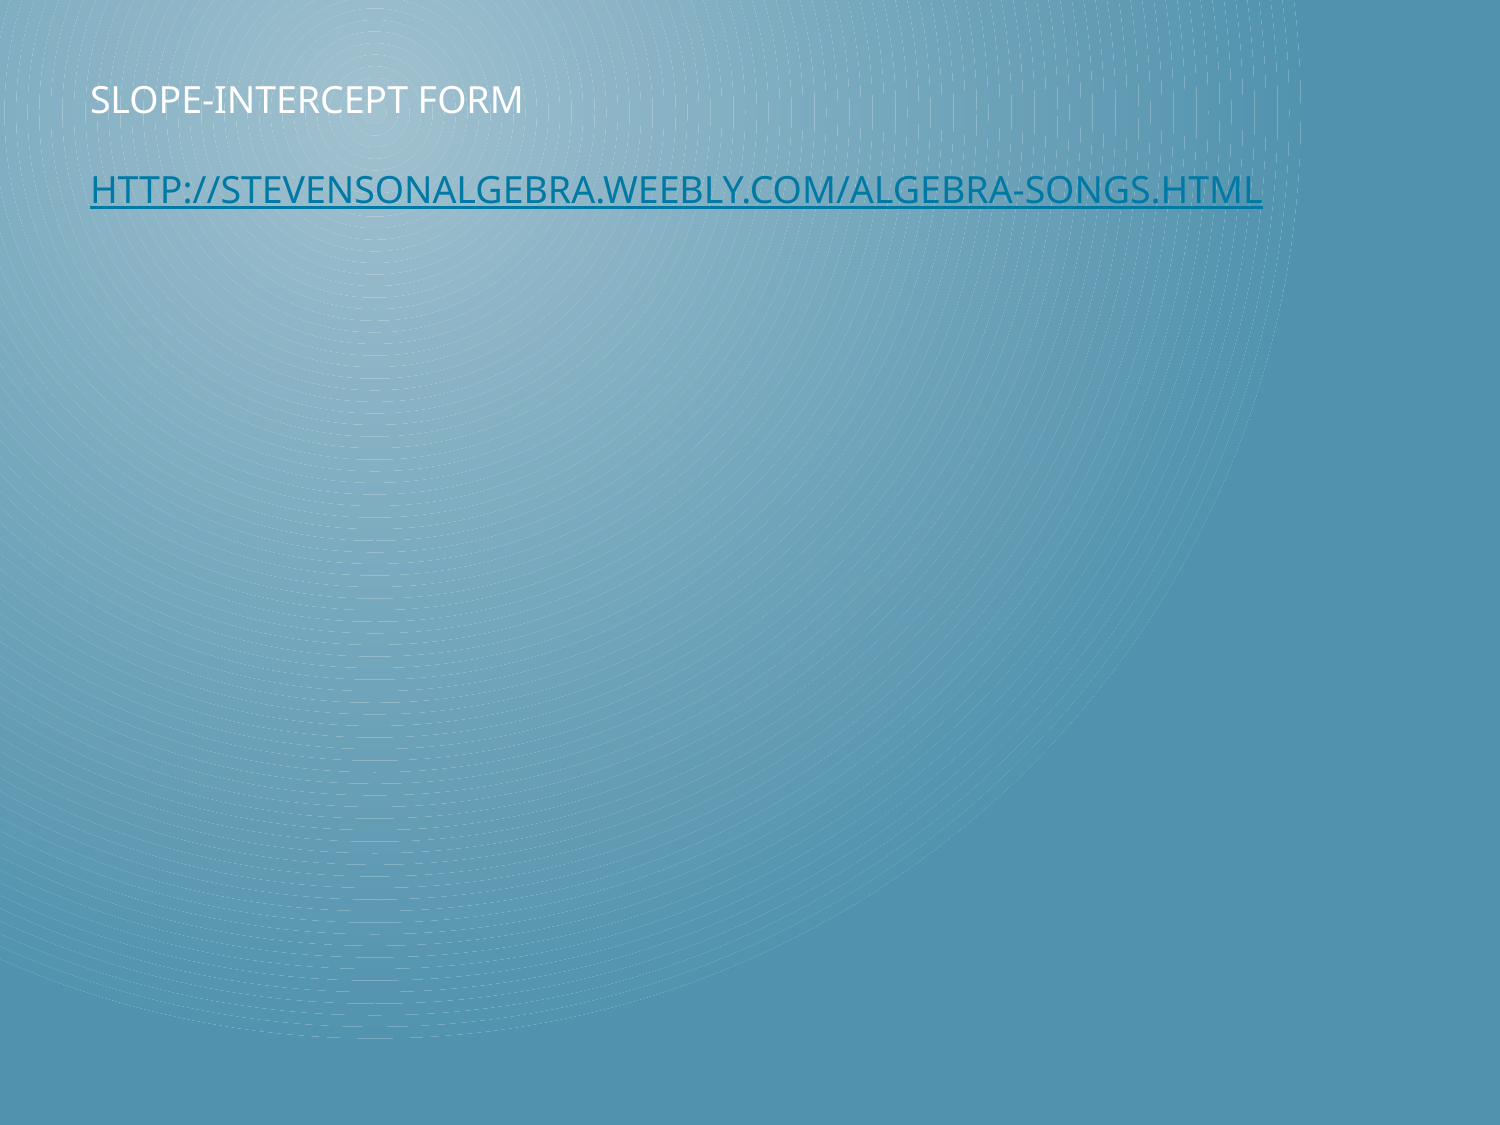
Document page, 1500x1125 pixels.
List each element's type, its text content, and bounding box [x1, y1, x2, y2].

title Slope-Intercept Form http://stevensonalgebra.weebly.com/algebra-songs.html [75, 68, 1425, 950]
